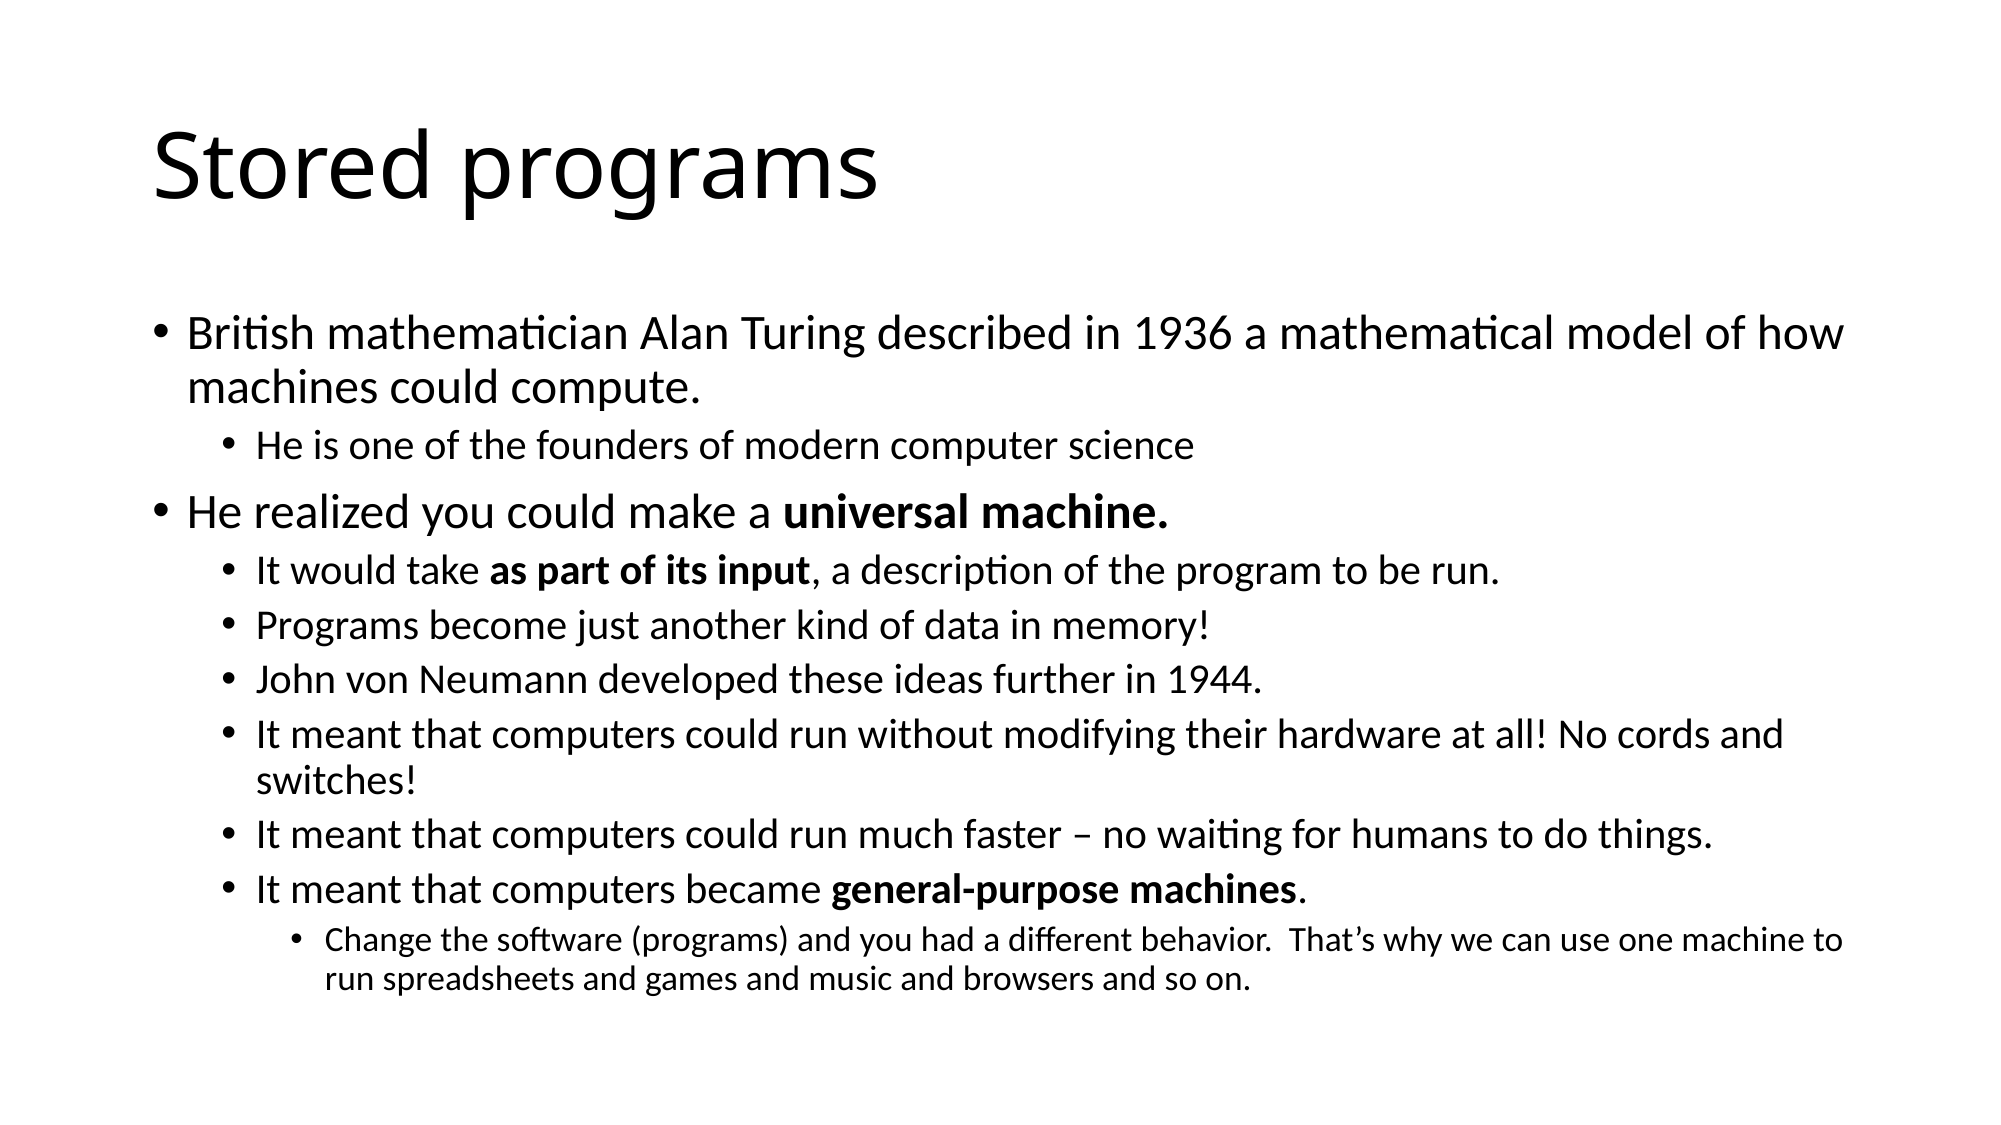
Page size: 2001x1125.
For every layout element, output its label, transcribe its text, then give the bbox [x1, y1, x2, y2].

list British mathematician Alan Turing described in 1936 a mathematical model of how machines could compute. He is one of the founders of modern computer science He realized you could make a universal machine. It would take as part of its input, a description of the program to be run. Programs become just another kind of data in memory! John von Neumann developed these ideas further in 1944. It meant that computers could run without modifying their hardware at all! No cords and switches! It meant that computers could run much faster – no waiting for humans to do things. It meant that computers became general-purpose machines. Change the software (programs) and you had a different behavior. That’s why we can use one machine to run spreadsheets and games and music and browsers and so on. [137, 299, 1863, 1014]
title Stored programs [137, 59, 1863, 278]
